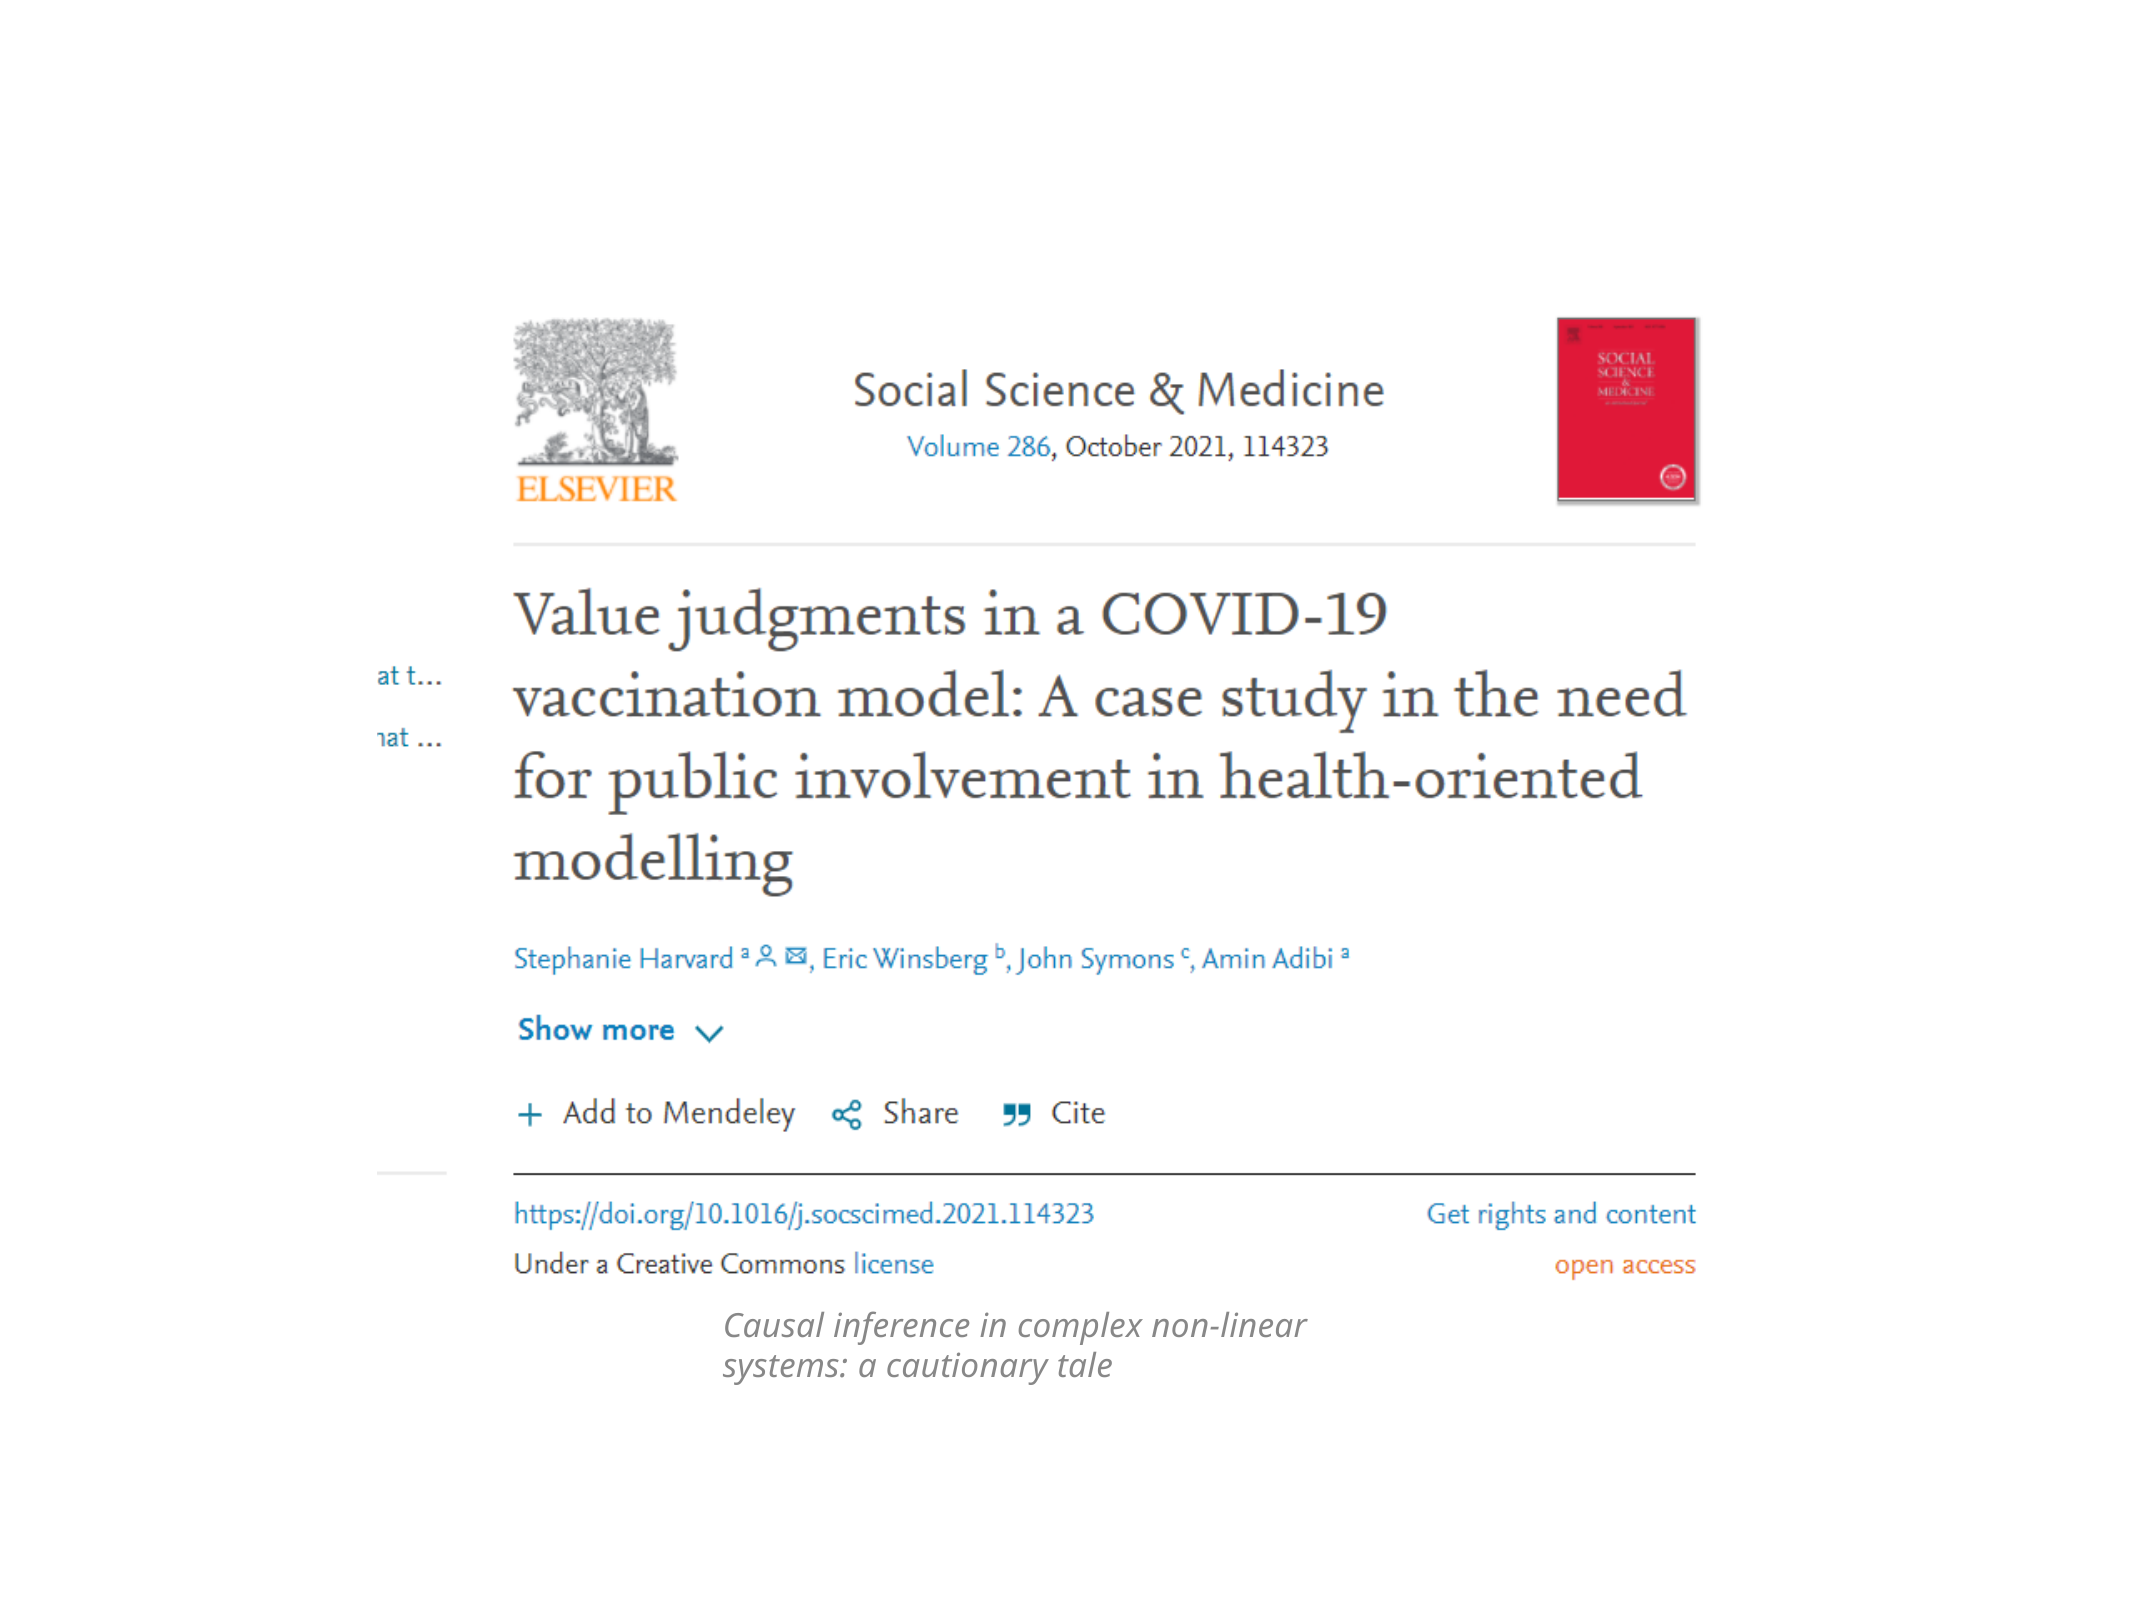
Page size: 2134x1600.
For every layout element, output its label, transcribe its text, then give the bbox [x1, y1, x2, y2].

text_box Causal inference in complex non-linear systems: a cautionary tale [714, 1302, 1419, 1393]
picture [377, 297, 1757, 1302]
